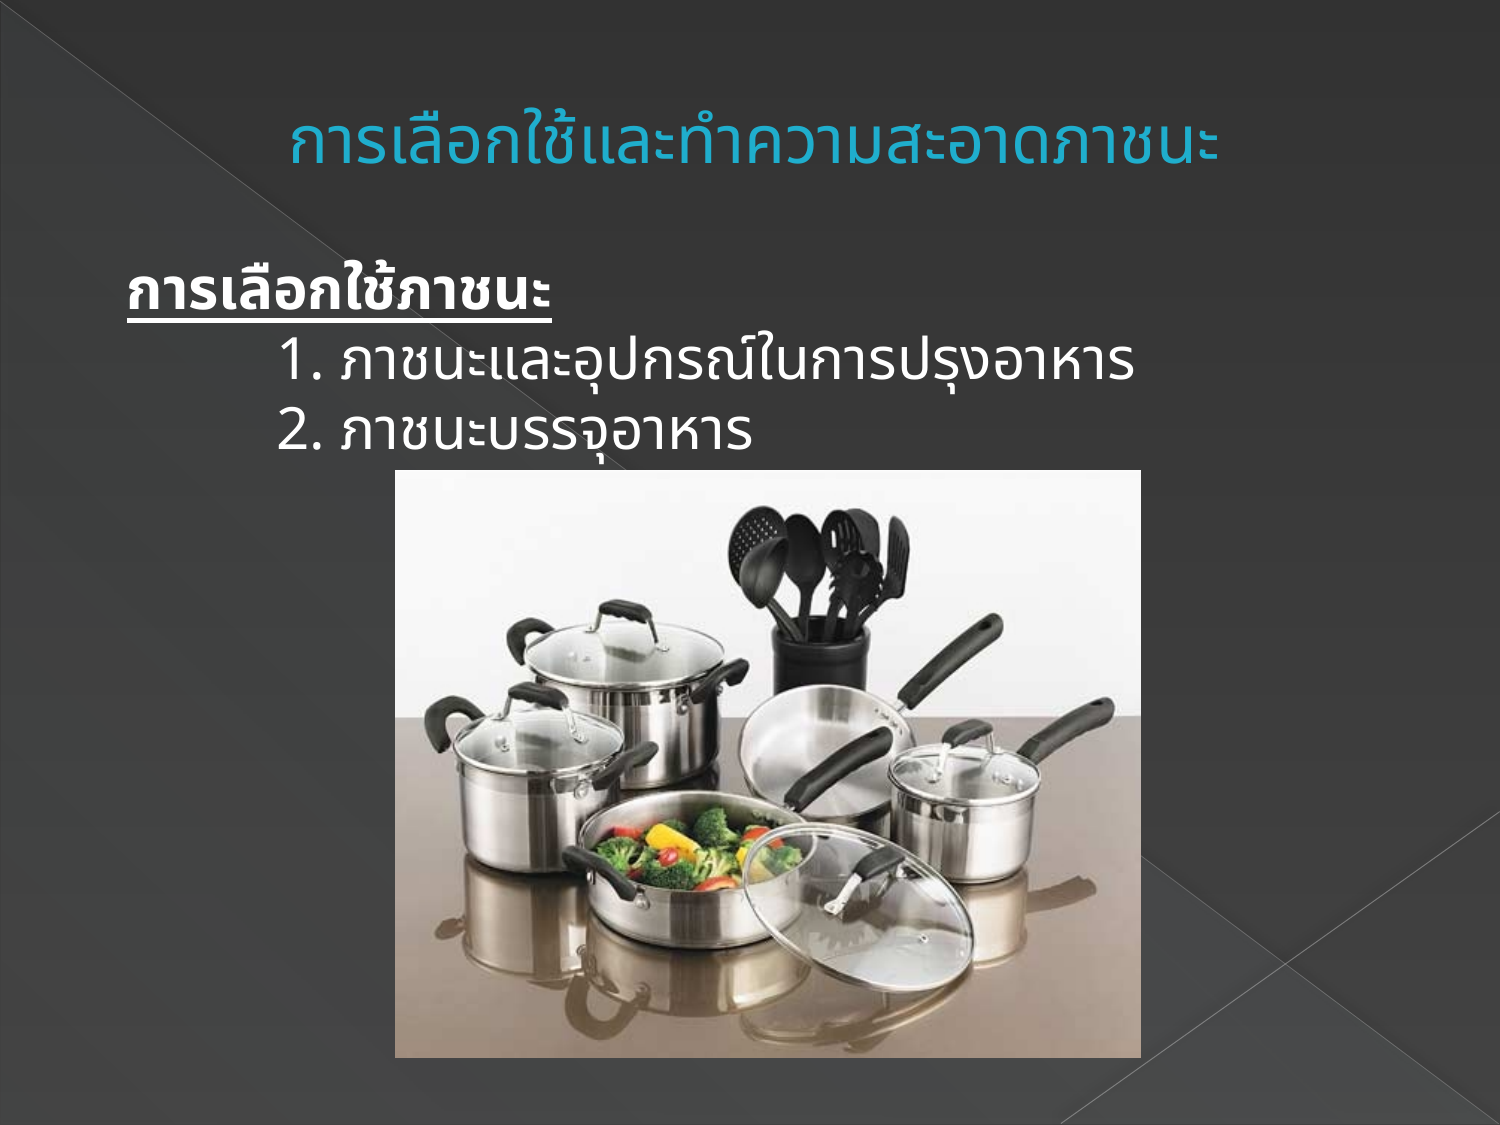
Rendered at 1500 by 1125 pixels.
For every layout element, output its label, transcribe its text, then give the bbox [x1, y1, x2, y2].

text_box การเลือกใช้และทำความสะอาดภาชนะ [135, 89, 1374, 185]
picture [395, 470, 1141, 1059]
text_box การเลือกใช้ภาชนะ 1. ภาชนะและอุปกรณ์ในการปรุงอาหาร 2. ภาชนะบรรจุอาหาร [112, 243, 1376, 469]
